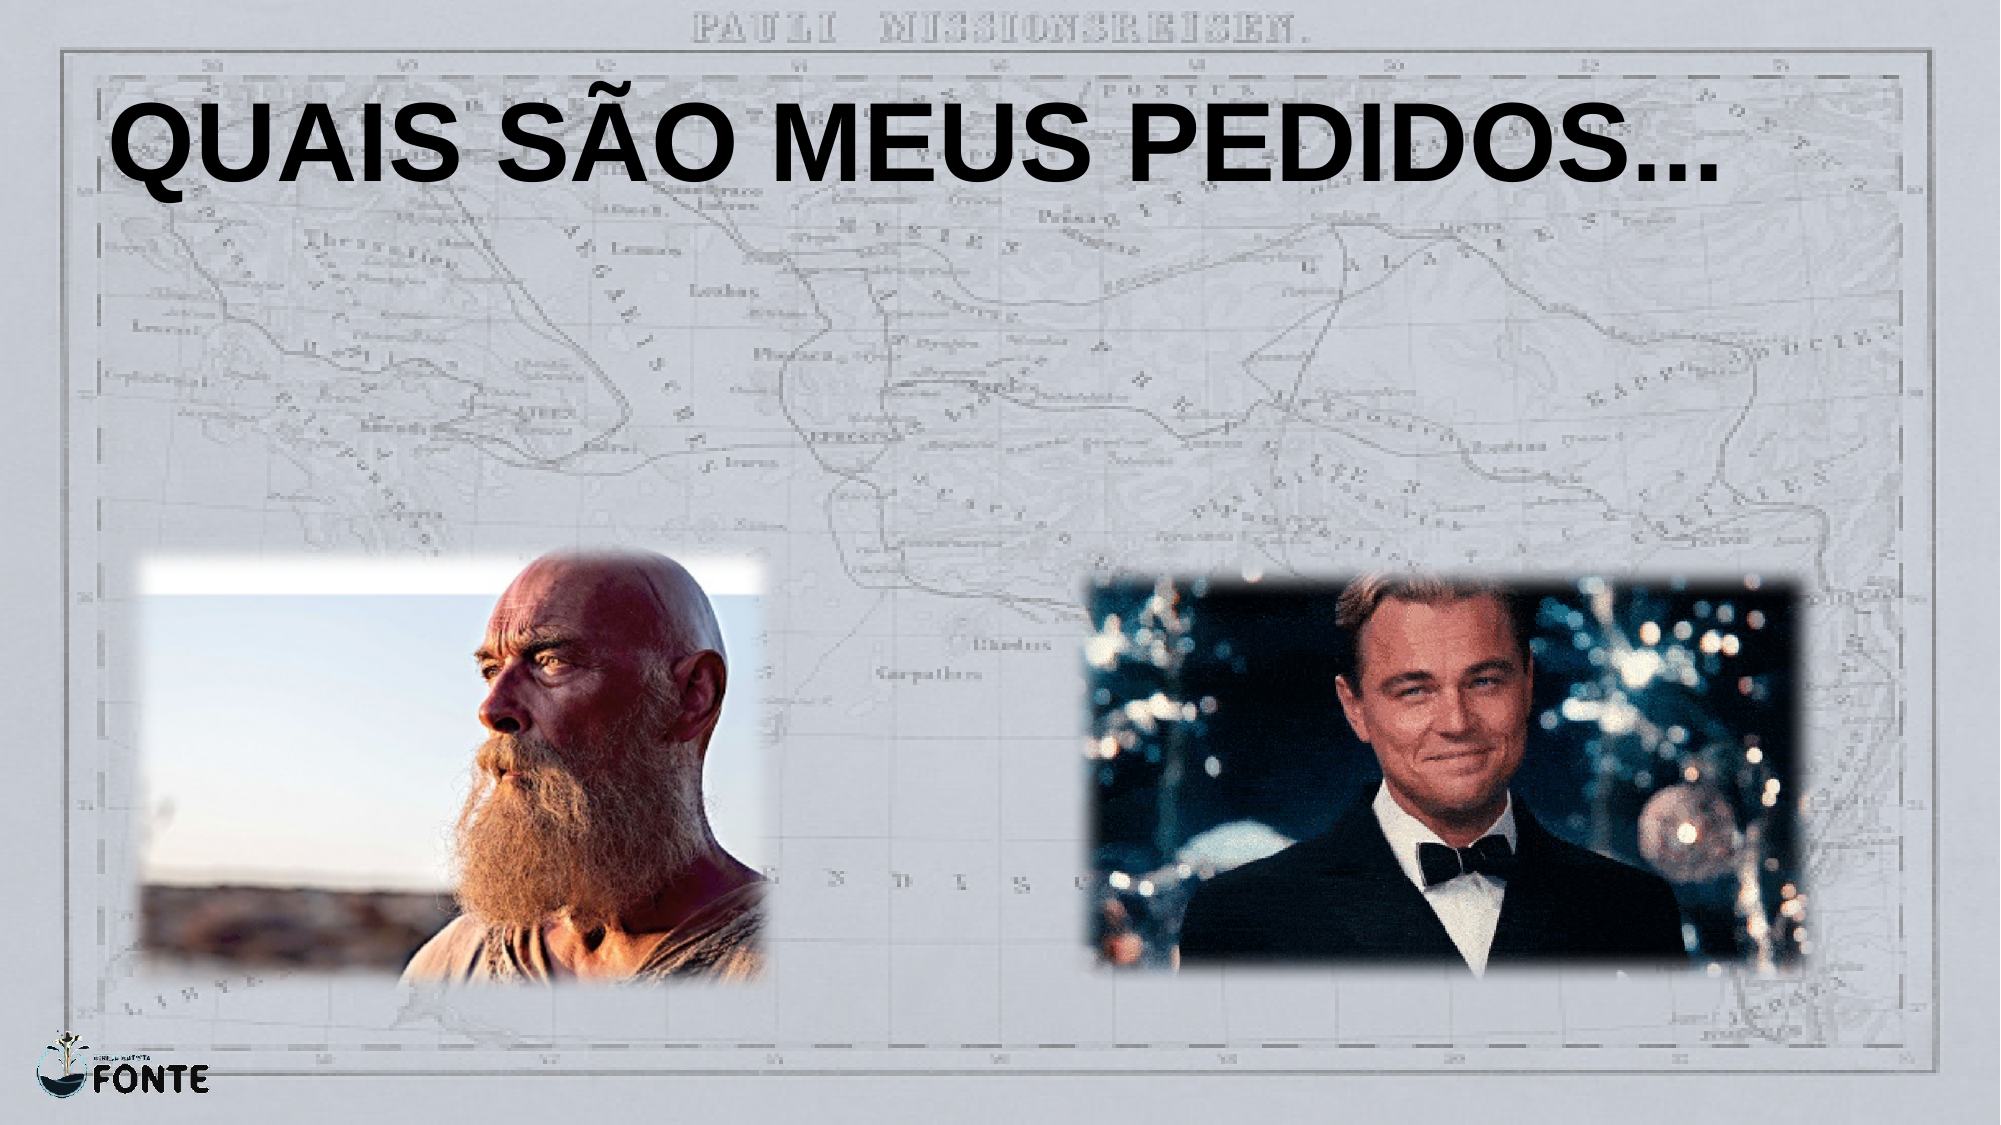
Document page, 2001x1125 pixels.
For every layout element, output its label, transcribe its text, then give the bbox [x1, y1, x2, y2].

picture [1070, 562, 1821, 985]
picture [122, 539, 780, 995]
picture [33, 1026, 213, 1103]
text_box QUAIS SÃO MEUS PEDIDOS... [92, 61, 1742, 212]
